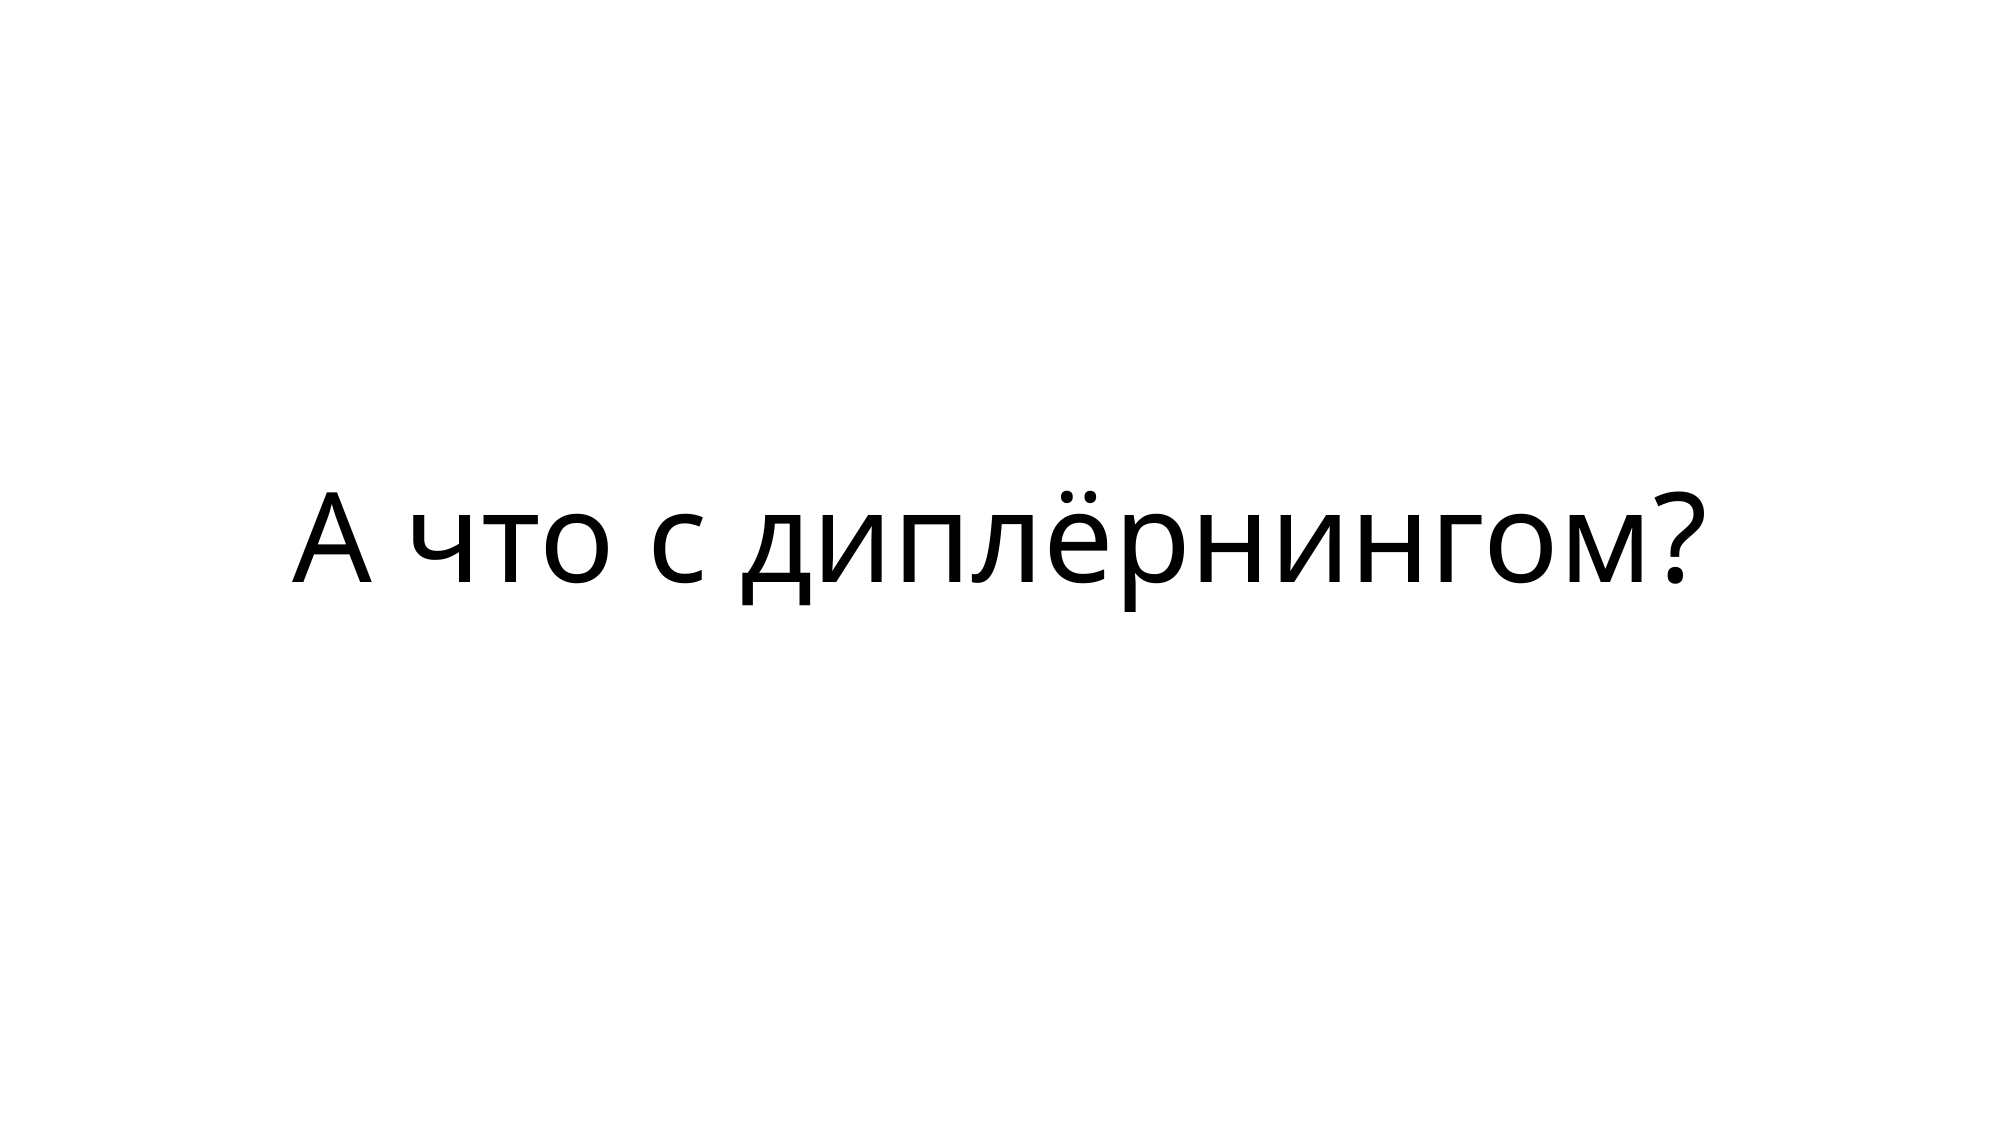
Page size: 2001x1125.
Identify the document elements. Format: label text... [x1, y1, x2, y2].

title А что с диплёрнингом? [249, 455, 1750, 617]
